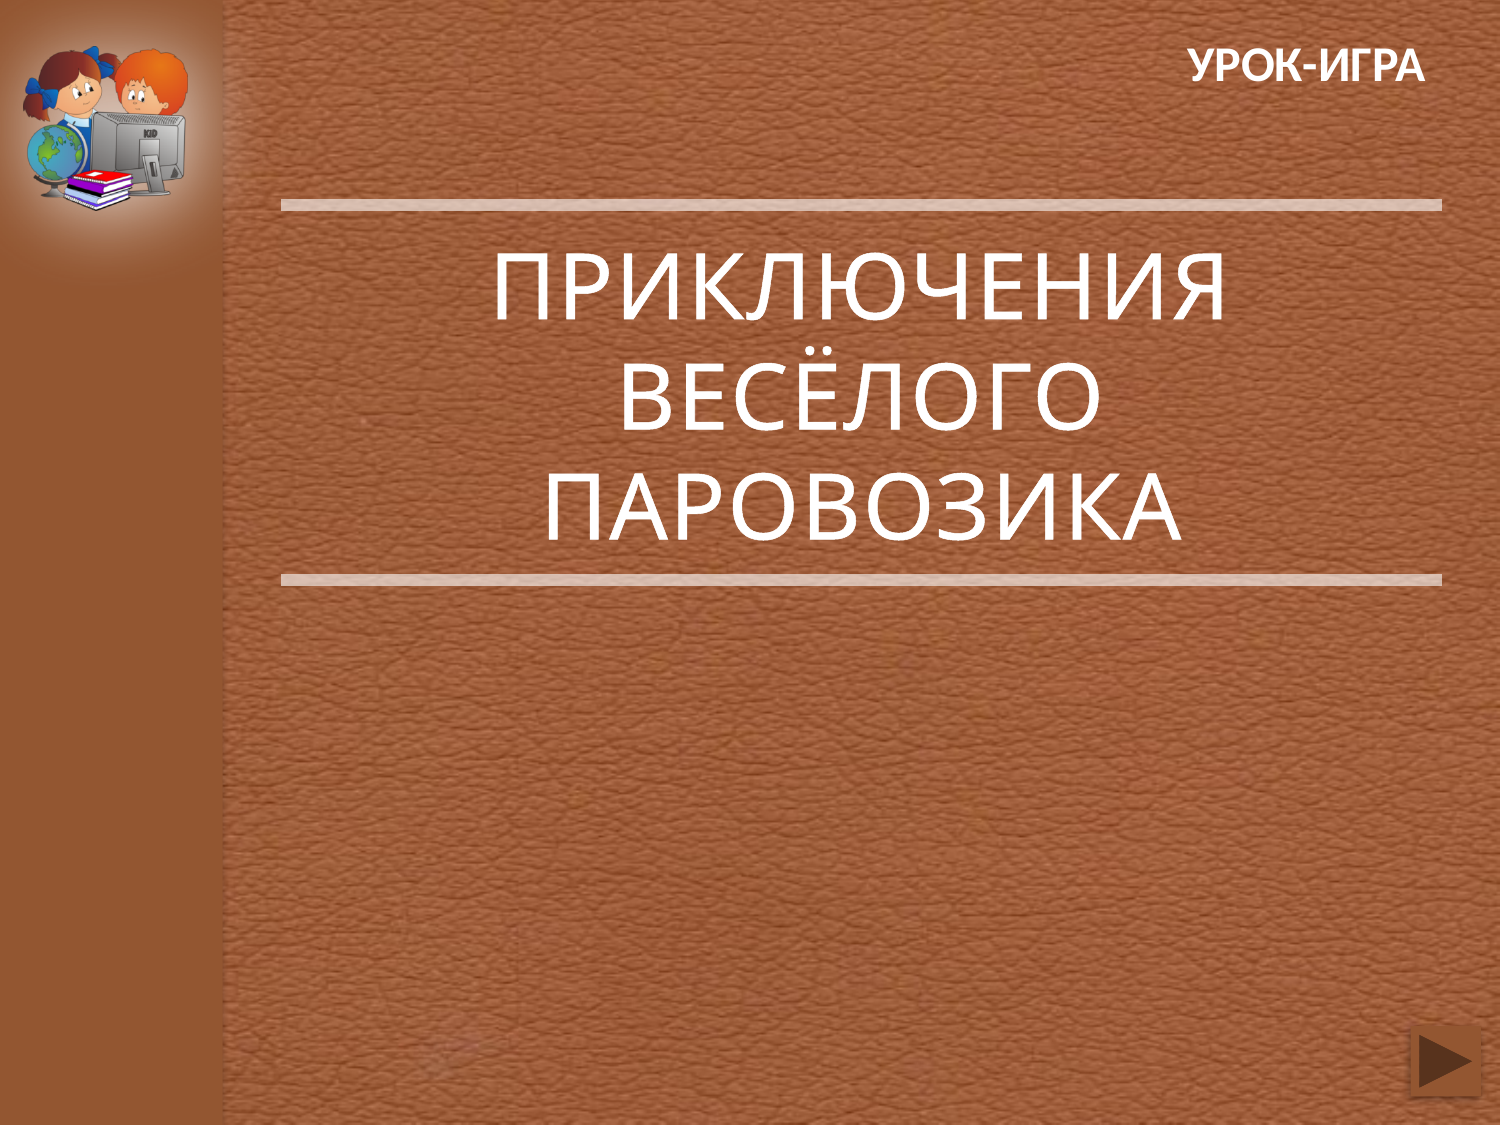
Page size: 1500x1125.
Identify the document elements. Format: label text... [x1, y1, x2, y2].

text_box [226, 83, 231, 186]
picture [23, 46, 188, 211]
subtitle УРОК-ИГРА [281, 23, 1442, 106]
picture [223, 0, 1500, 1125]
title ПРИКЛЮЧЕНИЯ ВЕСЁЛОГО ПАРОВОЗИКА [281, 210, 1442, 575]
